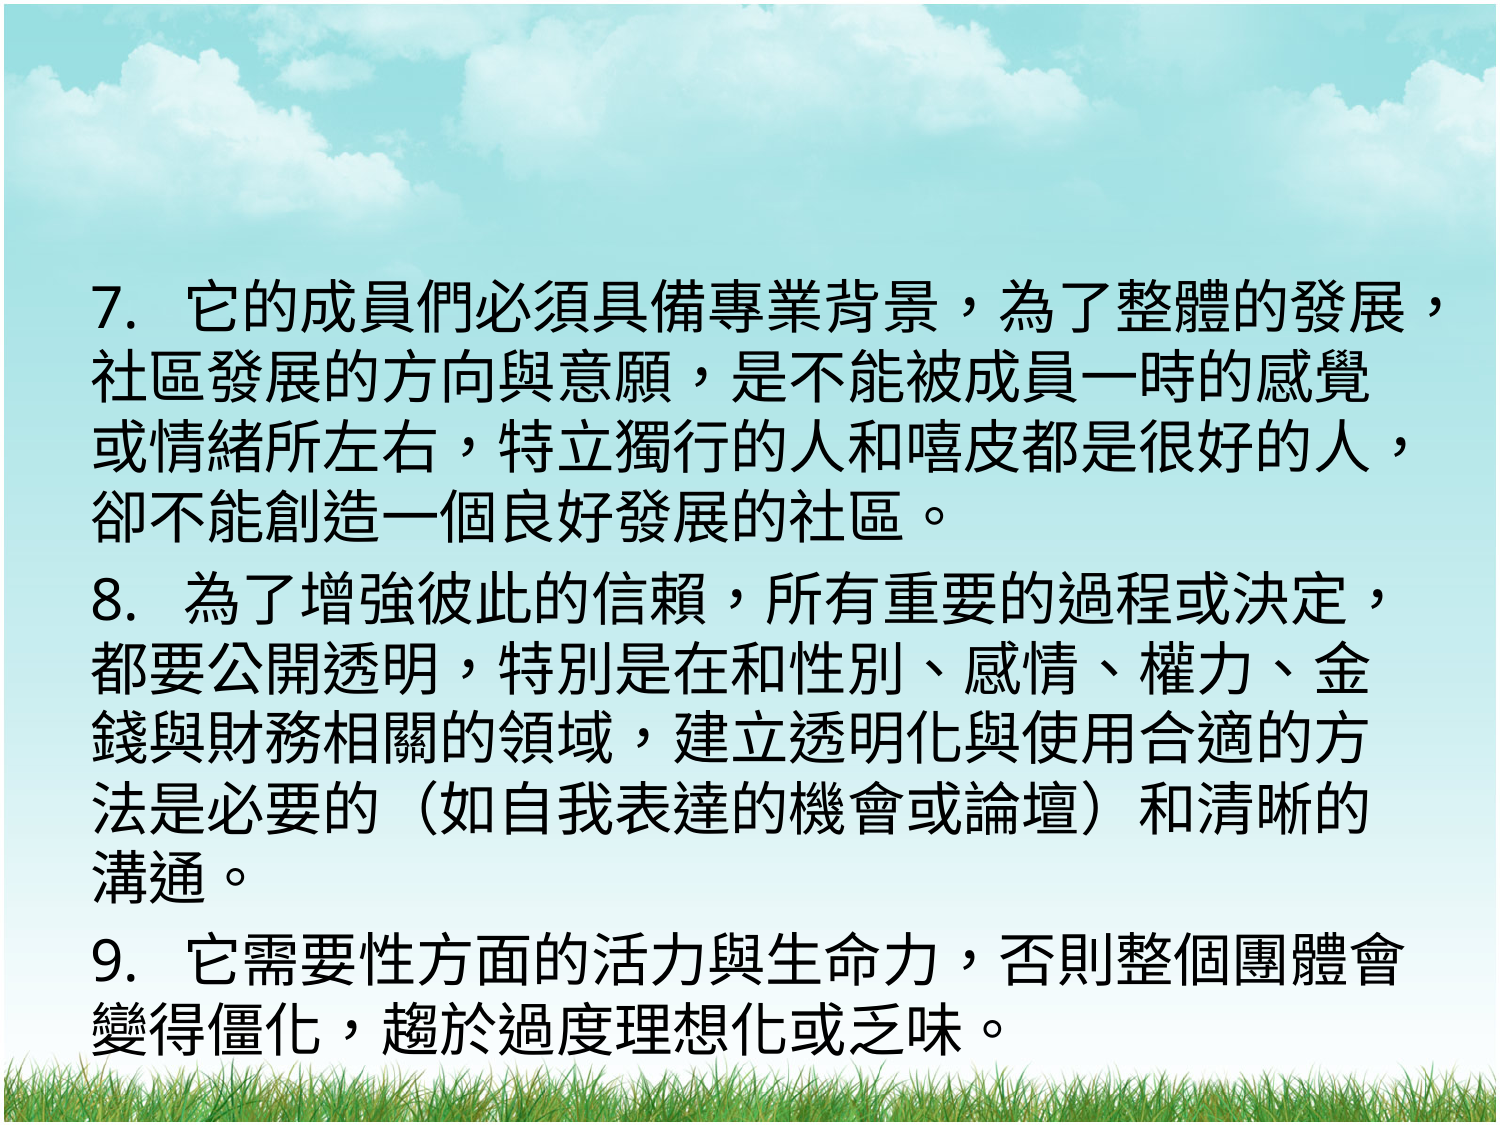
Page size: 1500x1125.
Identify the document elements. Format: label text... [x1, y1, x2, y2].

list 7. 它的成員們必須具備專業背景，為了整體的發展，社區發展的方向與意願，是不能被成員一時的感覺或情緒所左右，特立獨行的人和嘻皮都是很好的人，卻不能創造一個良好發展的社區。 8. 為了增強彼此的信賴，所有重要的過程或決定，都要公開透明，特別是在和性別、感情、權力、金錢與財務相關的領域，建立透明化與使用合適的方法是必要的（如自我表達的機會或論壇）和清晰的溝通。 9. 它需要性方面的活力與生命力，否則整個團體會變得僵化，趨於過度理想化或乏味。 [74, 262, 1426, 1006]
picture [0, 0, 1500, 1125]
